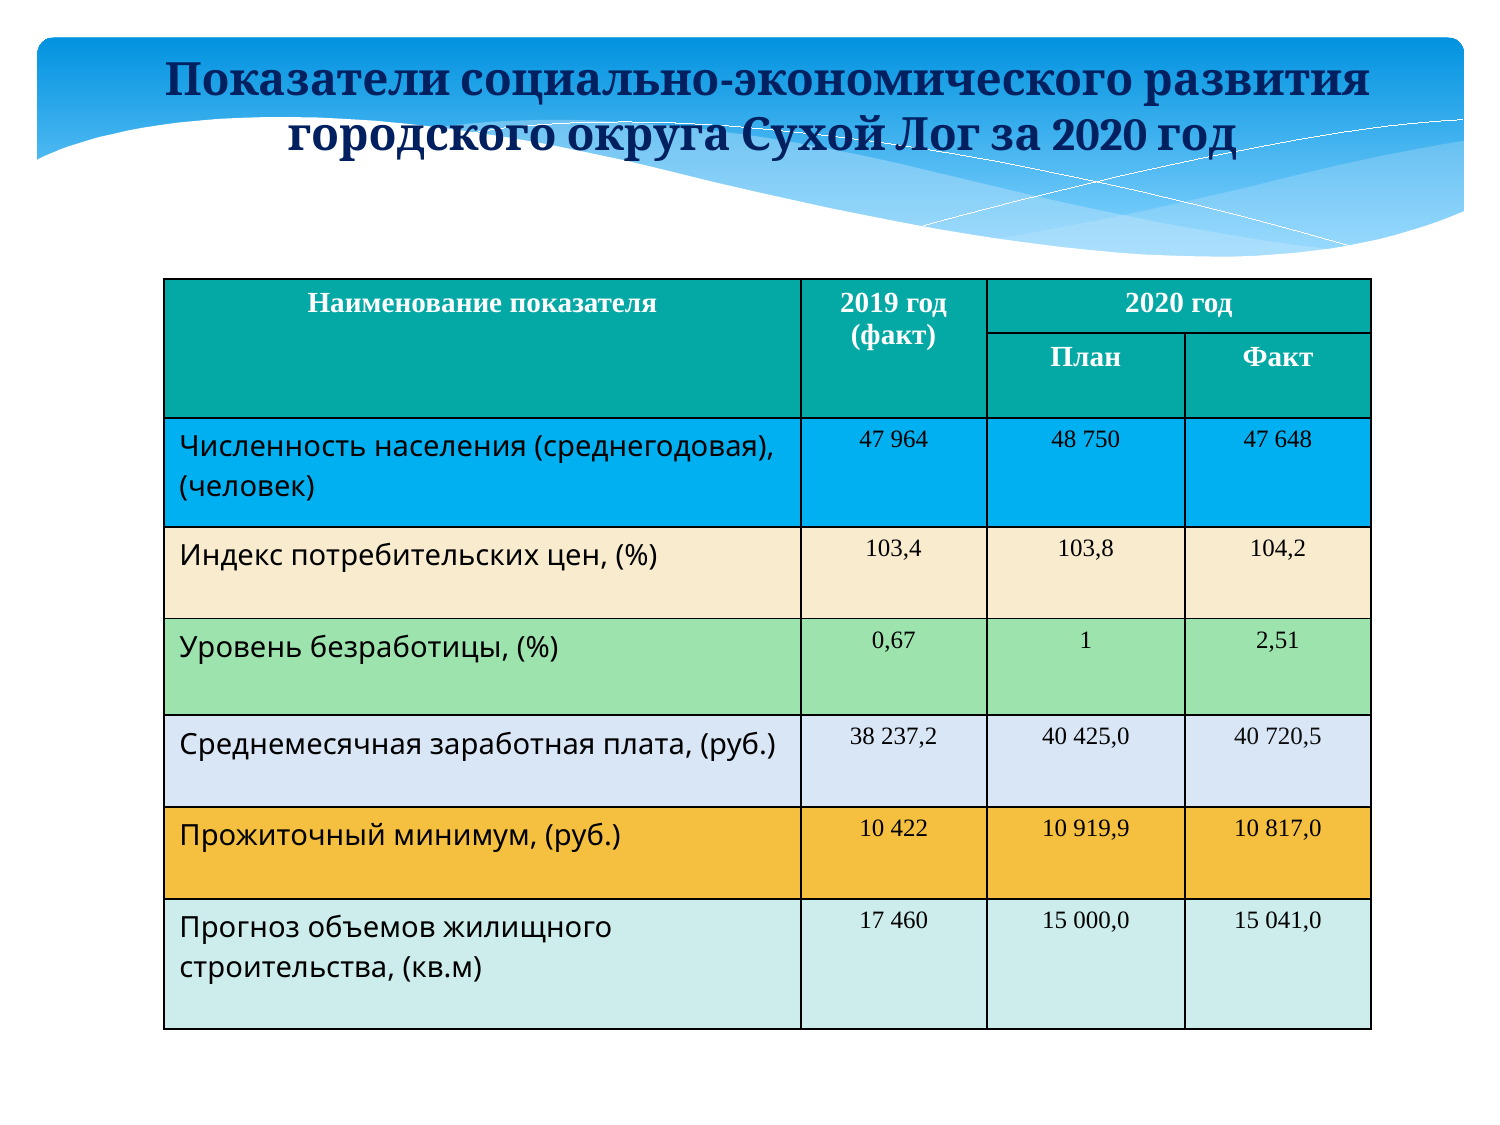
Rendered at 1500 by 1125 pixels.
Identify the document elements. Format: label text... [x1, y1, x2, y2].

table_cell 10 817,0 [1186, 808, 1370, 898]
table_cell Прогноз объемов жилищного строительства, (кв.м) [165, 900, 800, 1028]
table_header 2019 год (факт) [802, 280, 986, 417]
table_cell 104,2 [1186, 528, 1370, 618]
table_cell Уровень безработицы, (%) [165, 619, 800, 714]
table_cell 0,67 [802, 619, 986, 714]
table_cell Индекс потребительских цен, (%) [165, 528, 800, 618]
table_cell 15 041,0 [1186, 900, 1370, 1028]
table_cell 47 648 [1186, 419, 1370, 526]
table_cell Среднемесячная заработная плата, (руб.) [165, 716, 800, 806]
table_cell 103,4 [802, 528, 986, 618]
table_cell Численность населения (среднегодовая), (человек) [165, 419, 800, 526]
table_header Наименование показателя [165, 280, 800, 417]
table_cell 1 [988, 619, 1184, 714]
table_cell 40 720,5 [1186, 716, 1370, 806]
table_cell 17 460 [802, 900, 986, 1028]
table_cell 40 425,0 [988, 716, 1184, 806]
table_cell План [988, 334, 1184, 417]
table_cell 2,51 [1186, 619, 1370, 714]
table_cell 38 237,2 [802, 716, 986, 806]
table_header 2020 год [988, 280, 1370, 332]
table_cell Прожиточный минимум, (руб.) [165, 808, 800, 898]
table_cell 103,8 [988, 528, 1184, 618]
table_cell 48 750 [988, 419, 1184, 526]
table_cell 15 000,0 [988, 900, 1184, 1028]
table_cell Факт [1186, 334, 1370, 417]
table_cell 10 422 [802, 808, 986, 898]
table_cell 10 919,9 [988, 808, 1184, 898]
text_box Показатели социально-экономического развития городского округа Сухой Лог за 2020 год [100, 42, 1436, 168]
table_cell 47 964 [802, 419, 986, 526]
